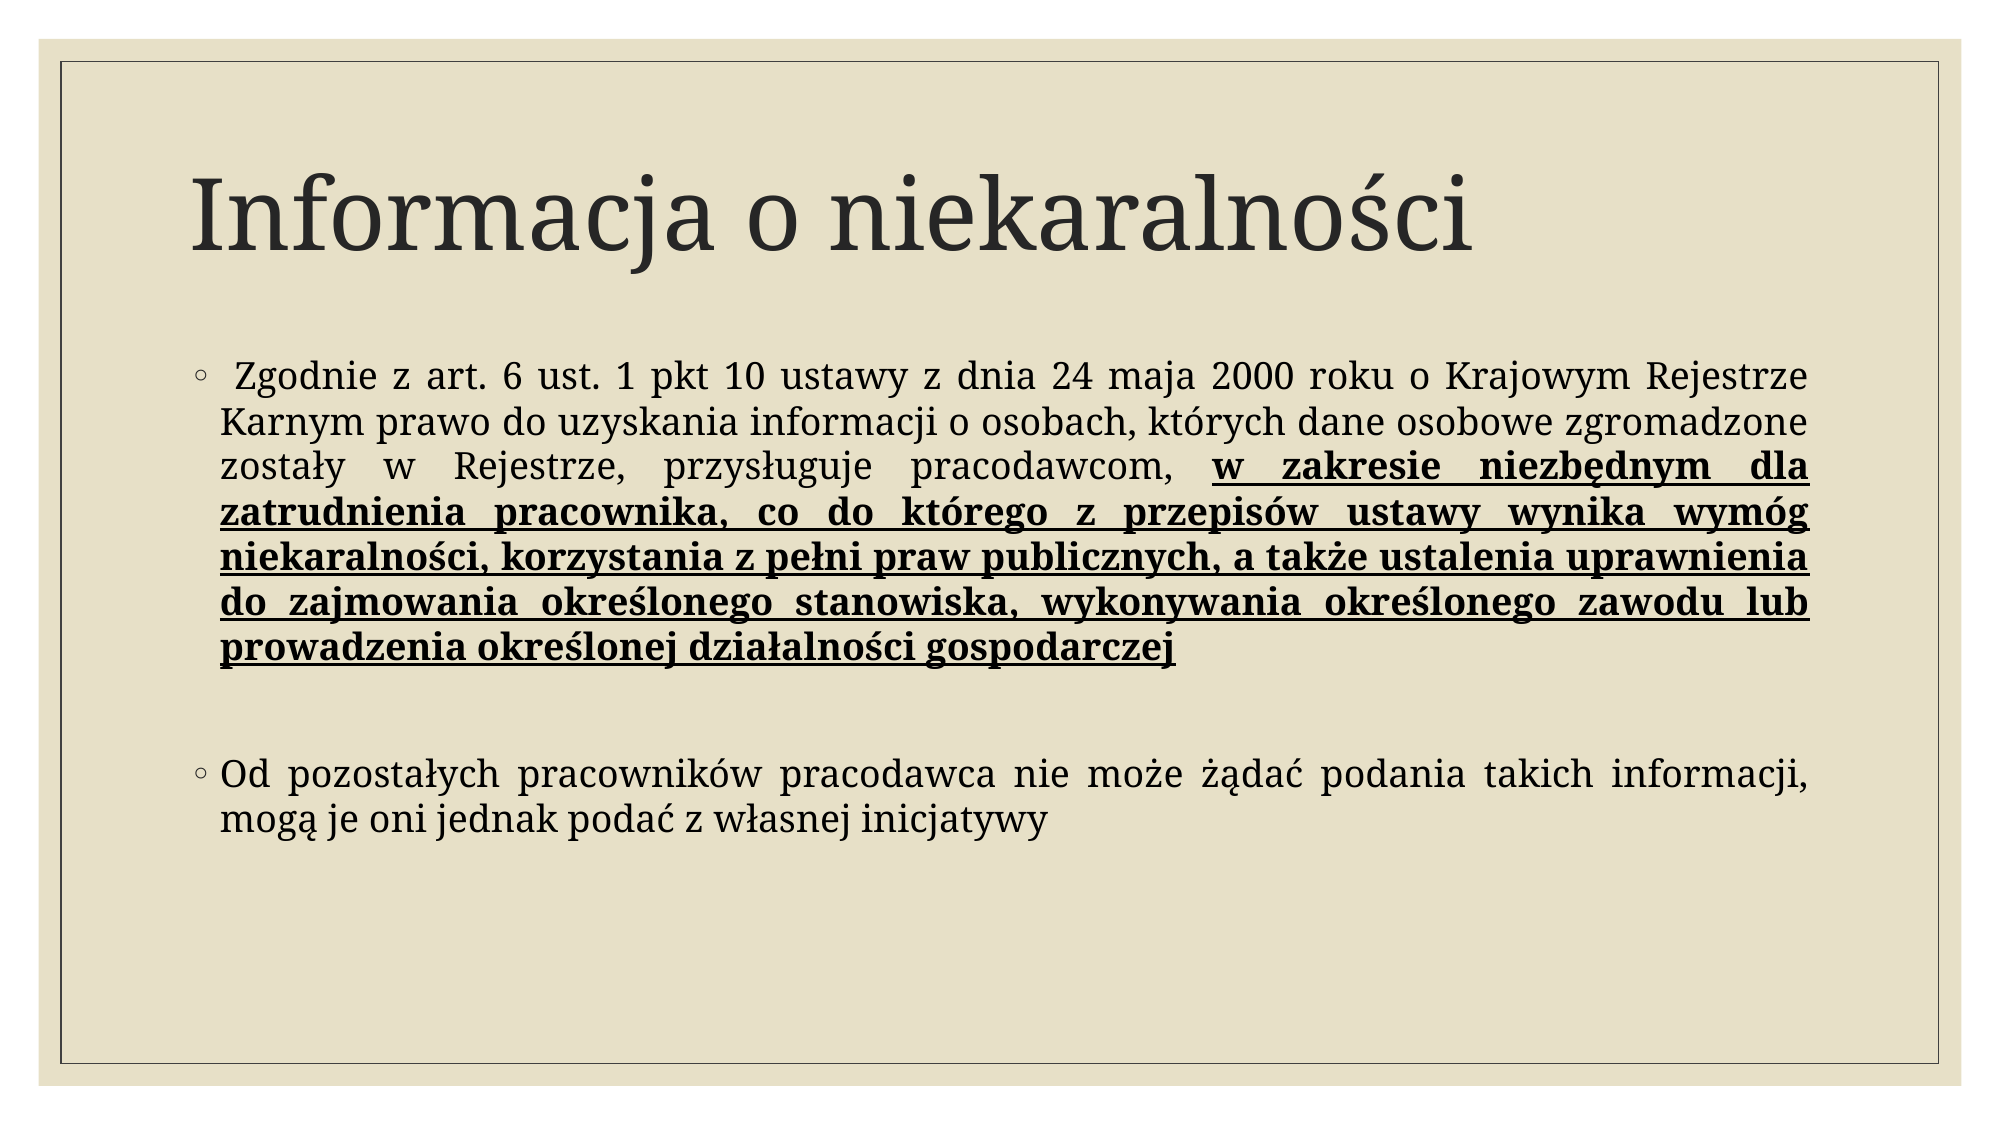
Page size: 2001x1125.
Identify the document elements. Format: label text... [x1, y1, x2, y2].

title Informacja o niekaralności [174, 105, 1825, 331]
list Zgodnie z art. 6 ust. 1 pkt 10 ustawy z dnia 24 maja 2000 roku o Krajowym Rejestrze Karnym prawo do uzyskania informacji o osobach, których dane osobowe zgromadzone zostały w Rejestrze, przysługuje pracodawcom, w zakresie niezbędnym dla zatrudnienia pracownika, co do którego z przepisów ustawy wynika wymóg niekaralności, korzystania z pełni praw publicznych, a także ustalenia uprawnienia do zajmowania określonego stanowiska, wykonywania określonego zawodu lub prowadzenia określonej działalności gospodarczej Od pozostałych pracowników pracodawca nie może żądać podania takich informacji, mogą je oni jednak podać z własnej inicjatywy [174, 345, 1825, 990]
